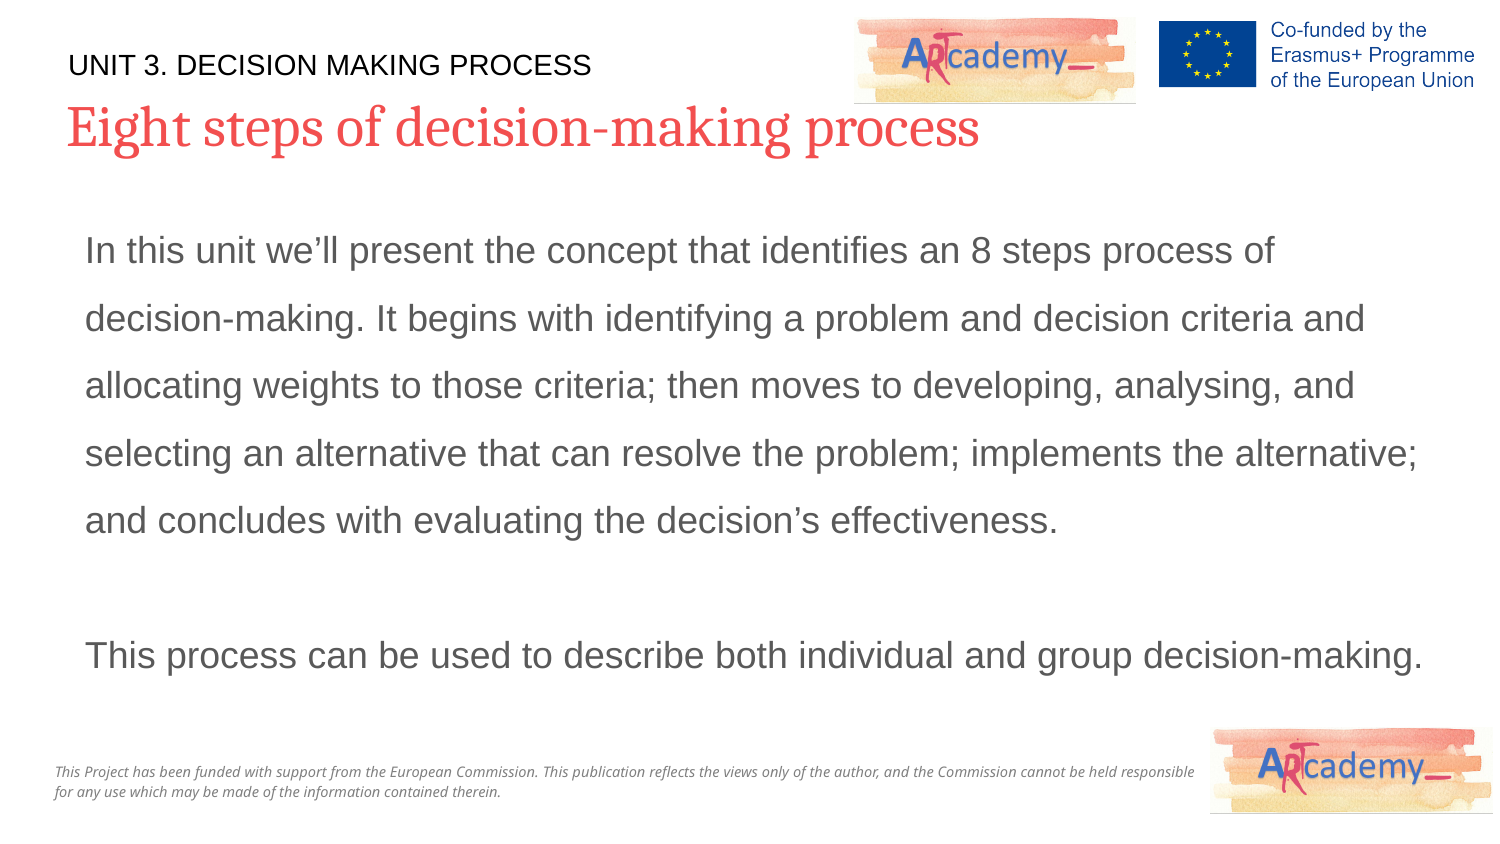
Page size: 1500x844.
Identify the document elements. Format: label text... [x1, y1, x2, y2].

title Eight steps of decision-making process [51, 72, 1449, 167]
list In this unit we’ll present the concept that identifies an 8 steps process of decision-making. It begins with identifying a problem and decision criteria and allocating weights to those criteria; then moves to developing, analysing, and selecting an alternative that can resolve the problem; implements the alternative; and concludes with evaluating the decision’s effectiveness. This process can be used to describe both individual and group decision-making. [51, 189, 1449, 750]
picture [1210, 709, 1493, 844]
text_box UNIT 3. DECISION MAKING PROCESS [53, 39, 770, 89]
picture [854, 0, 1137, 134]
picture [1158, 21, 1474, 91]
text_box This Project has been funded with support from the European Commission. This publication reflects the views only of the author, and the Commission cannot be held responsible for any use which may be made of the information contained therein. [39, 754, 1205, 799]
